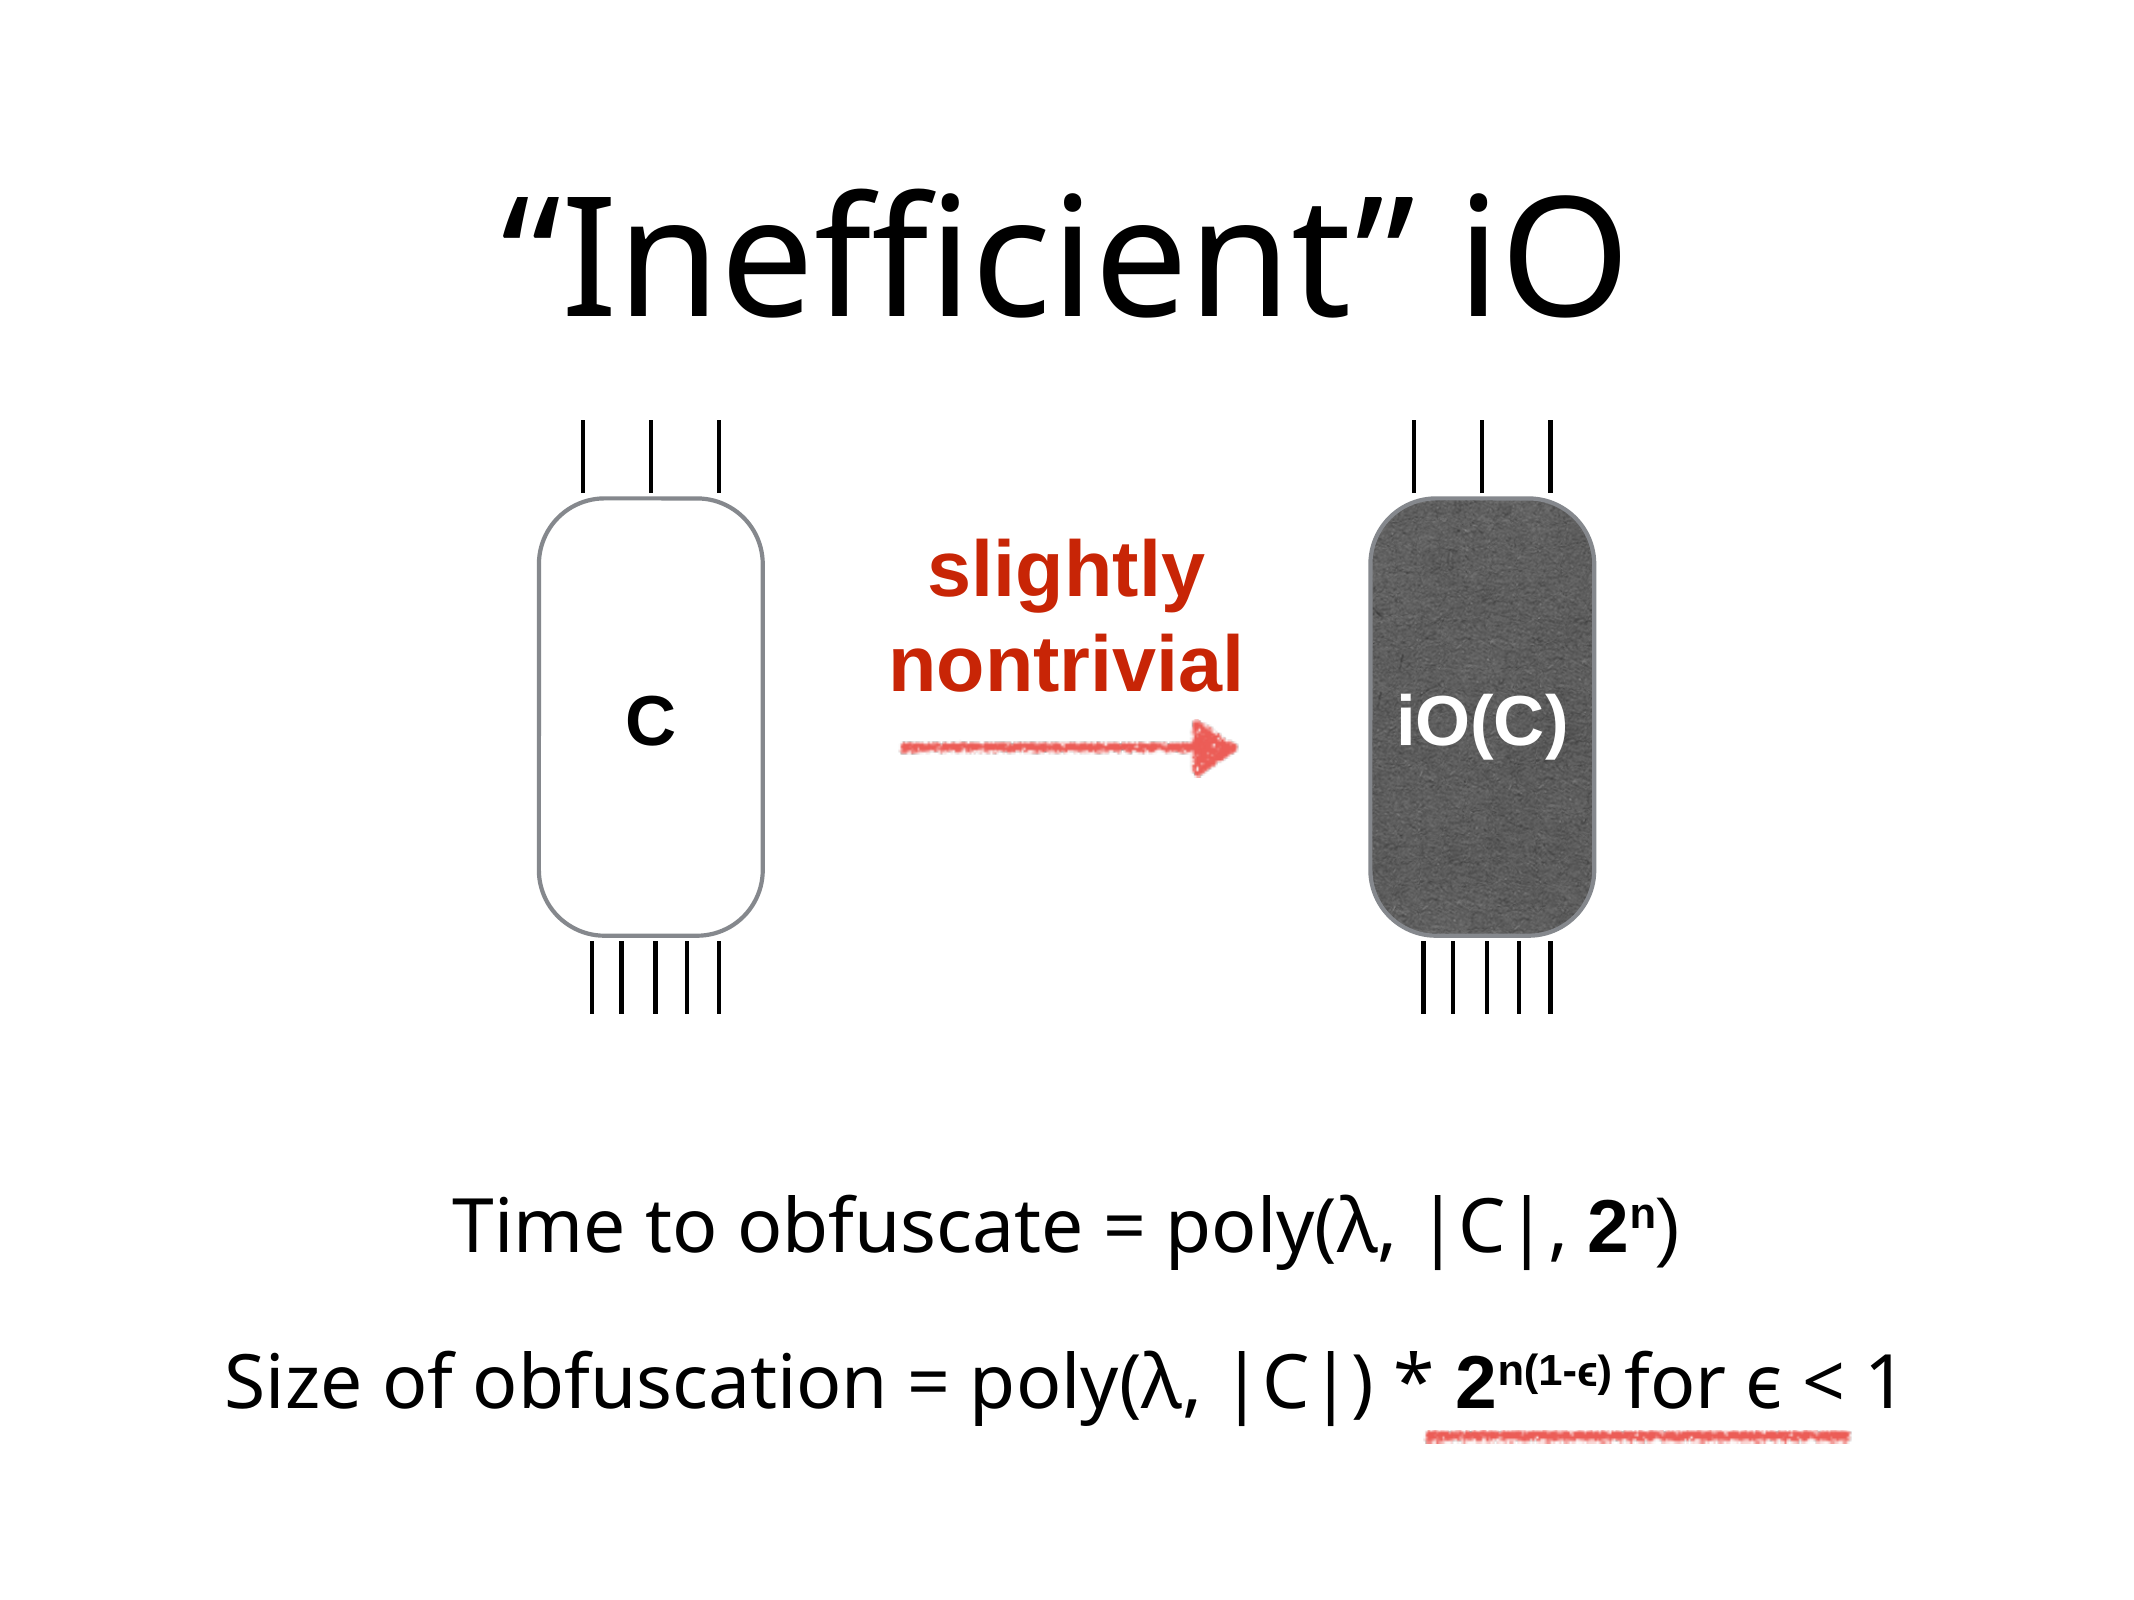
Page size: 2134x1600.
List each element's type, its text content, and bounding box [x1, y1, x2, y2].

text_box slightly nontrivial [879, 509, 1254, 716]
picture [1418, 1430, 1859, 1444]
text_box Size of obfuscation = poly(λ, |C|) * 2n(1-ϵ) for ϵ < 1 [216, 1320, 1917, 1432]
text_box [538, 420, 763, 1014]
title “Inefficient” iO [155, 72, 1978, 428]
picture [893, 719, 1247, 778]
text_box Time to obfuscate = poly(λ, |C|, 2n) [443, 1168, 1690, 1276]
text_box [1370, 420, 1595, 1014]
